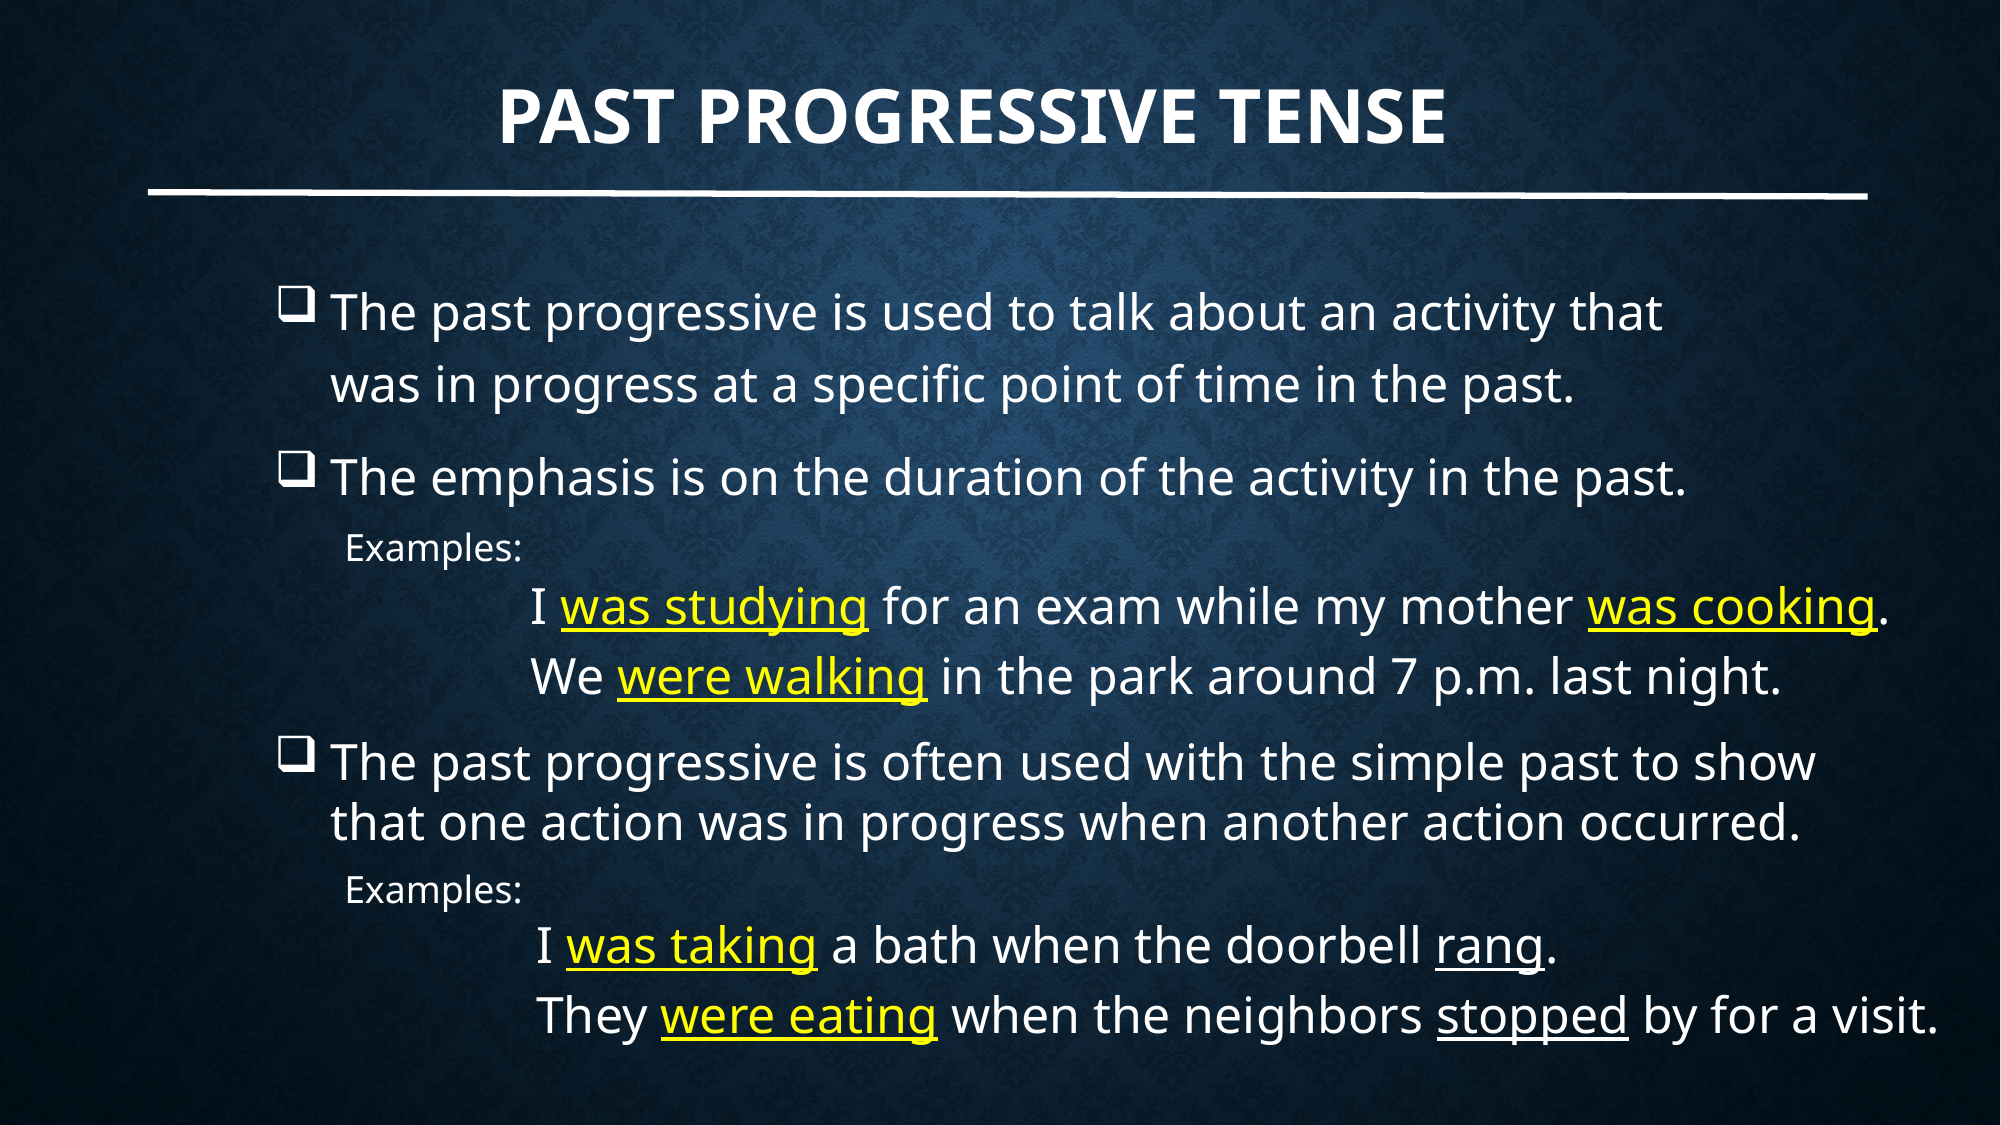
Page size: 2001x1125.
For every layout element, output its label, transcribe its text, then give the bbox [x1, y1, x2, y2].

text_box Examples: [329, 516, 848, 577]
text_box I was studying for an exam while my mother was cooking. We were walking in the park around 7 p.m. last night. [516, 566, 1982, 717]
subtitle The past progressive is used to talk about an activity that was in progress at a specific point of time in the past. The emphasis is on the duration of the activity in the past. [259, 261, 1737, 536]
text_box The past progressive is often used with the simple past to show that one action was in progress when another action occurred. [259, 723, 1847, 858]
text_box Examples: [329, 858, 848, 919]
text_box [147, 191, 1869, 197]
text_box I was taking a bath when the doorbell rang. They were eating when the neighbors stopped by for a visit. [521, 906, 1957, 1103]
title past progressive tense [234, 36, 1711, 167]
